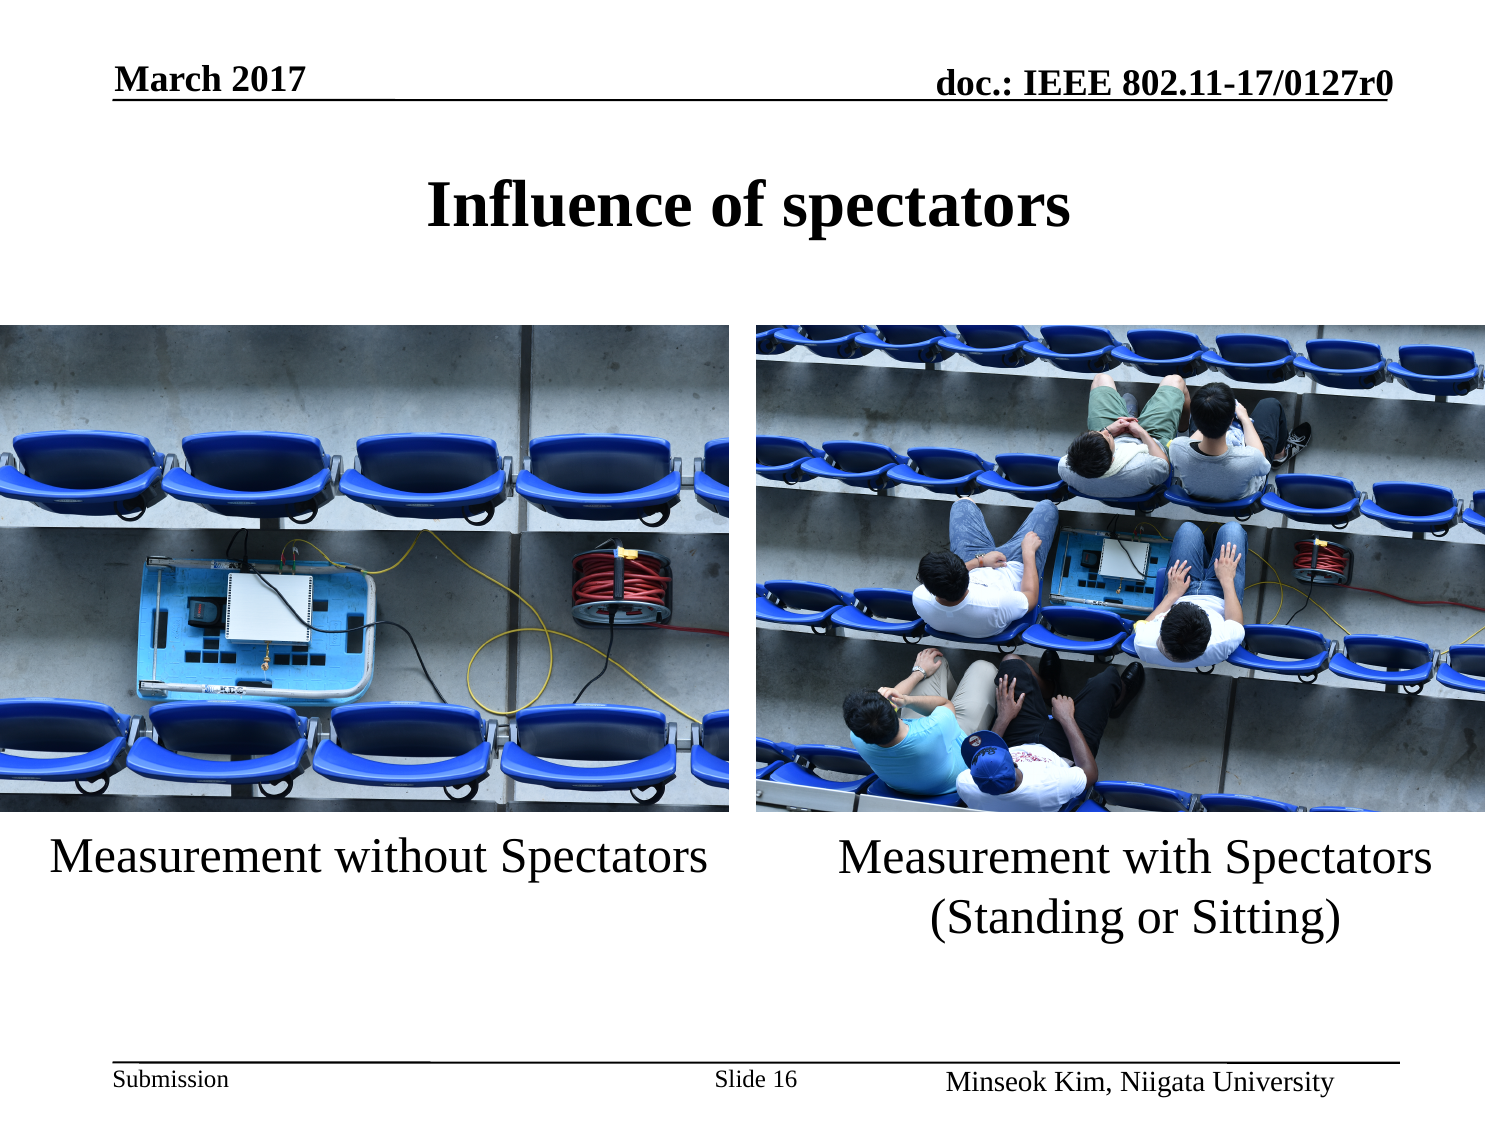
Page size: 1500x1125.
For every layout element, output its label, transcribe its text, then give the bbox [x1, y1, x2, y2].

picture [0, 325, 730, 812]
text_box Measurement with Spectators (Standing or Sitting) [823, 820, 1449, 951]
title Influence of spectators [112, 112, 1388, 288]
slide_number Slide 16 [712, 1061, 800, 1123]
footer Minseok Kim, Niigata University [878, 1061, 1402, 1093]
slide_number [114, 54, 423, 100]
picture [755, 325, 1485, 812]
text_box Measurement without Spectators [34, 820, 724, 890]
